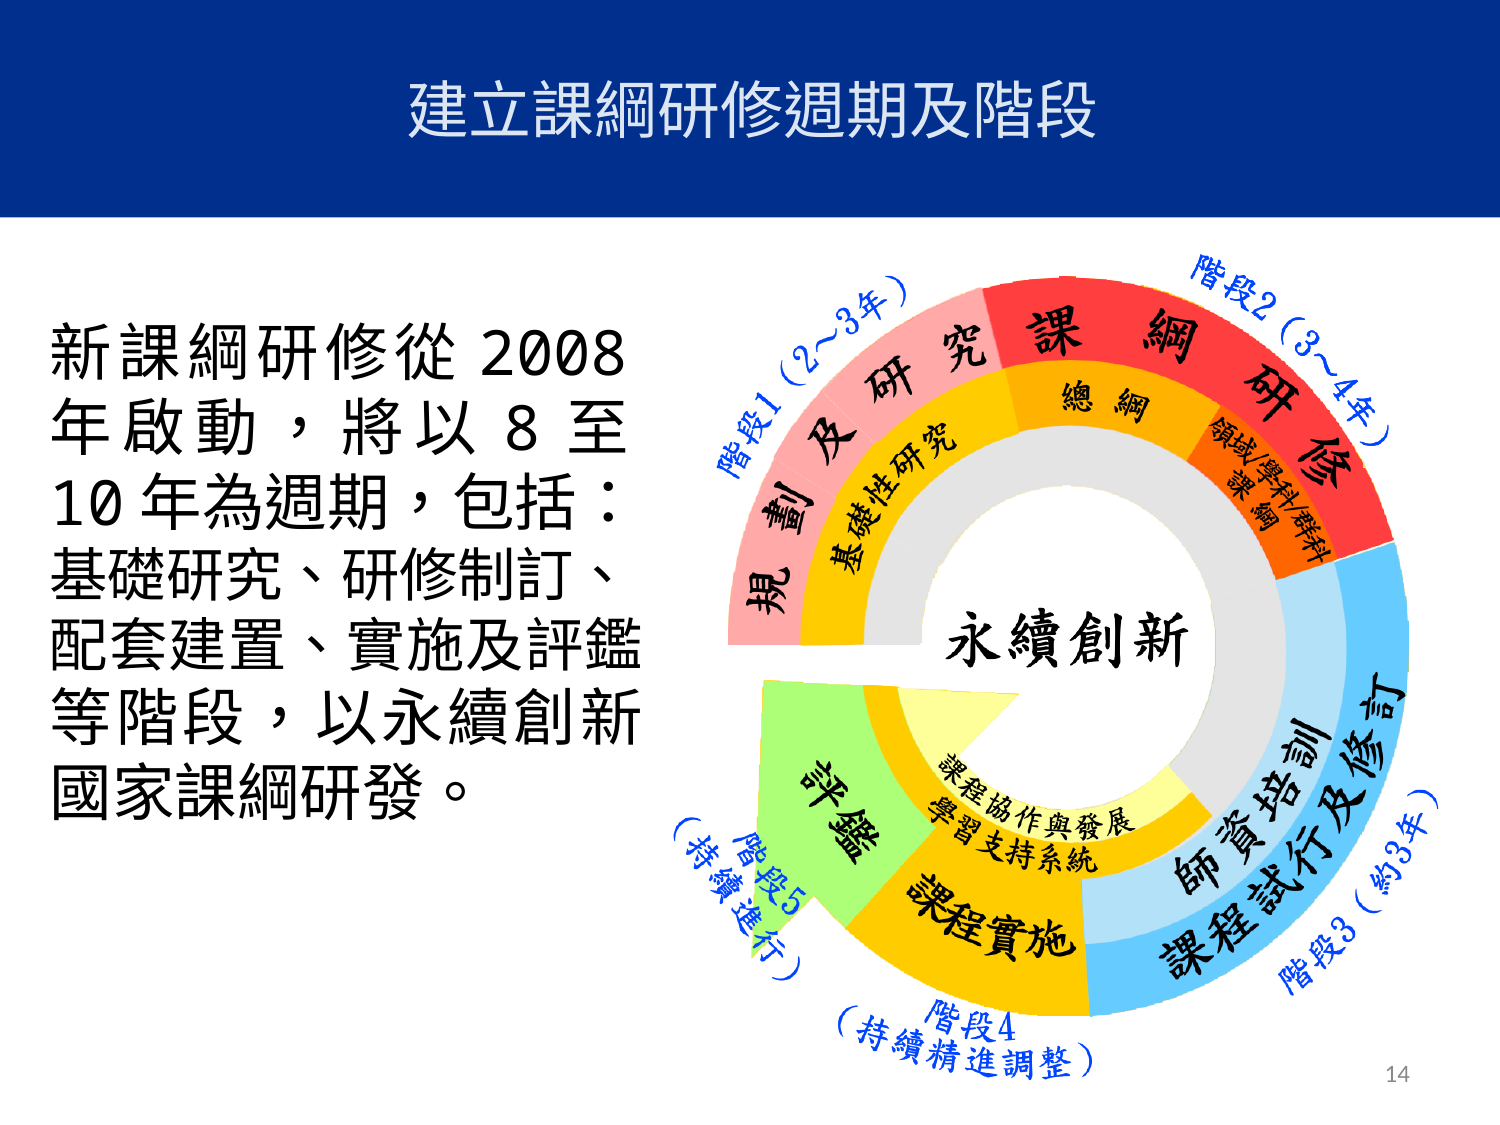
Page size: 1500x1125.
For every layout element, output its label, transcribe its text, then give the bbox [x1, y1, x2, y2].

text_box 新課綱研修從2008年啟動，將以8至10年為週期，包括： 基礎研究、研修制訂、 配套建置、實施及評鑑等階段，以永續創新國家課綱研發。 [35, 305, 622, 835]
title 建立課綱研修週期及階段 [0, 0, 1500, 218]
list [627, 198, 1500, 1125]
